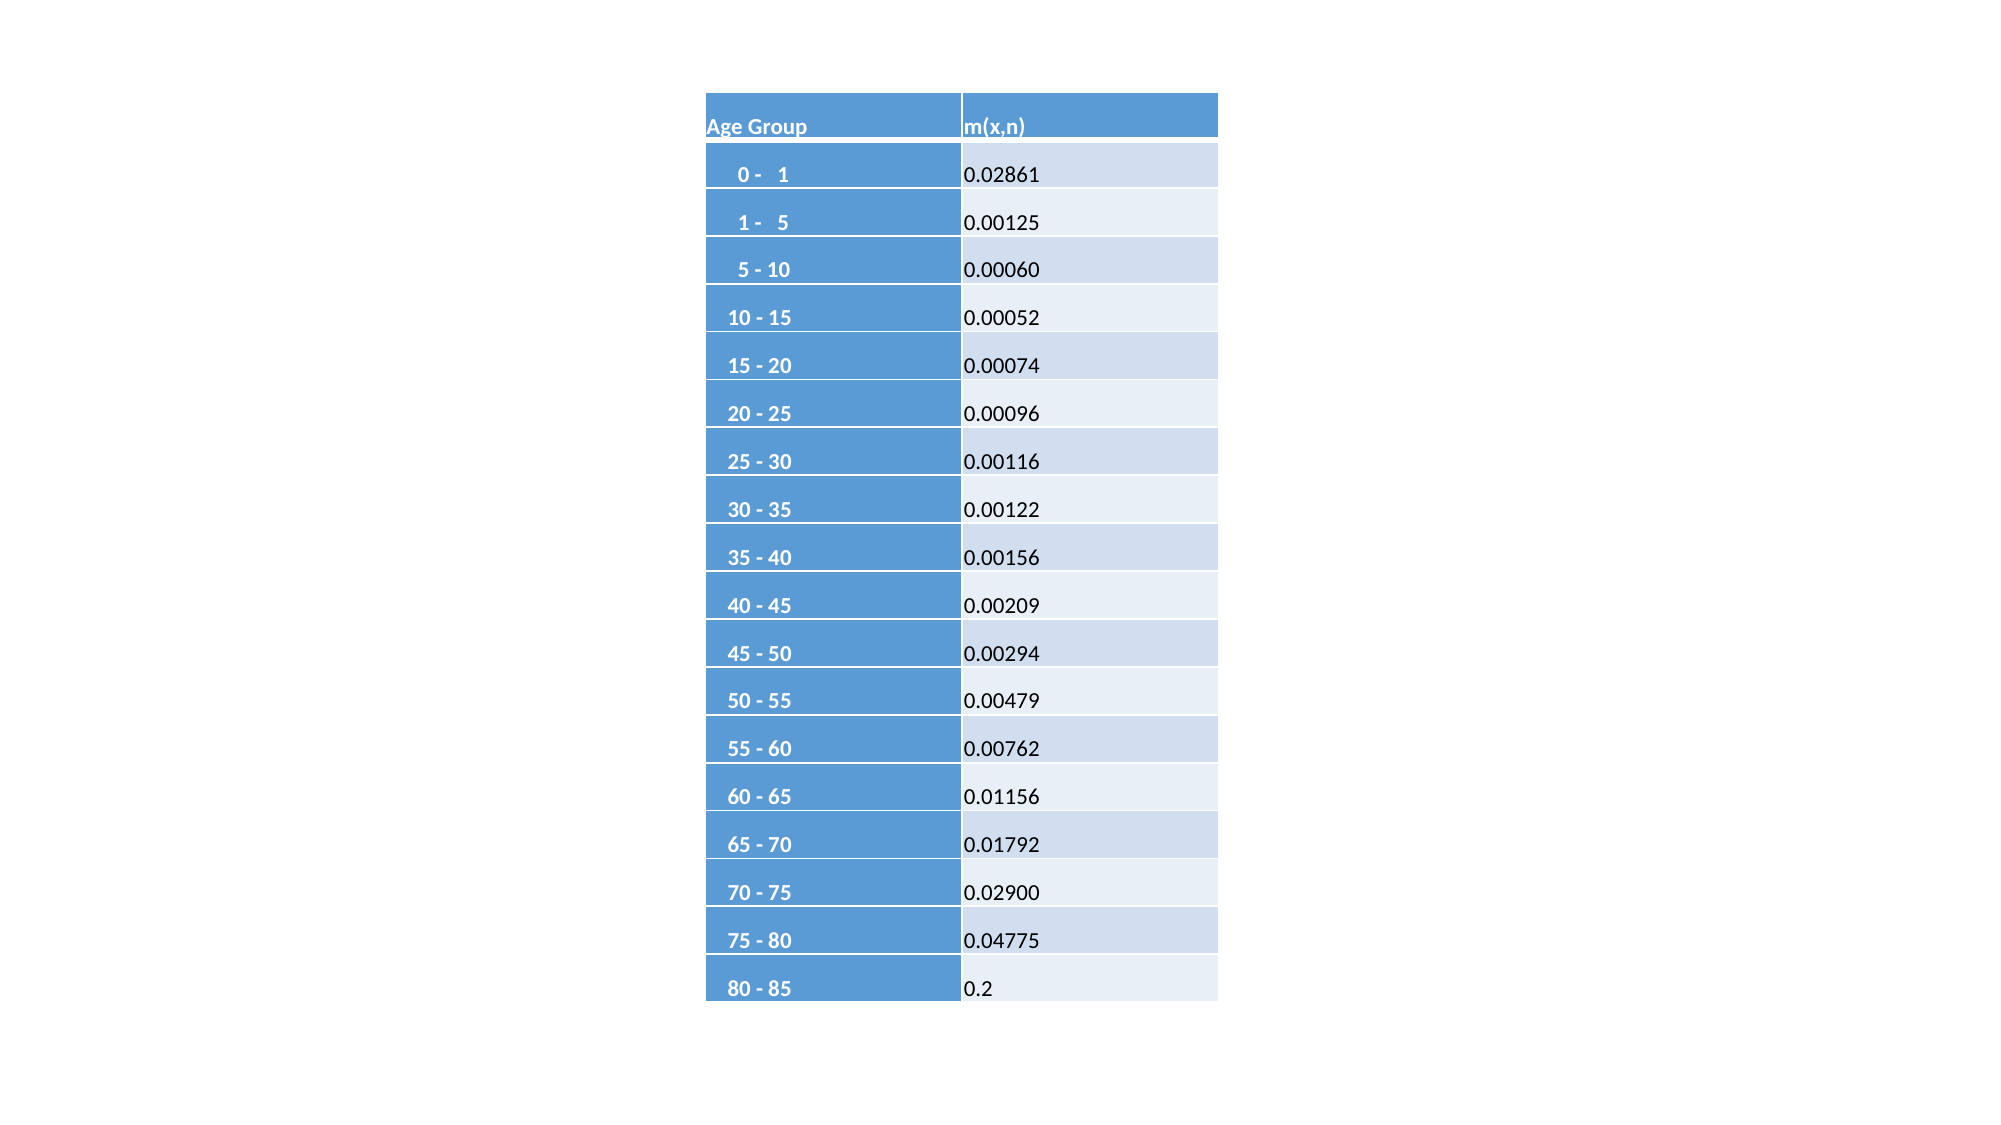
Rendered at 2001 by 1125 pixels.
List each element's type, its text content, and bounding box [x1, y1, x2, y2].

table_cell 0.00052 [963, 285, 1218, 331]
table_cell 15 - 20 [706, 332, 961, 379]
table_cell 20 - 25 [706, 380, 961, 426]
table_cell 0.00060 [963, 237, 1218, 283]
table_cell 50 - 55 [706, 668, 961, 714]
table_cell 65 - 70 [706, 811, 961, 858]
table_cell 0.00156 [963, 524, 1218, 570]
table_cell 0.02900 [963, 859, 1218, 905]
table_cell 30 - 35 [706, 476, 961, 522]
table_cell 40 - 45 [706, 572, 961, 618]
table_cell 45 - 50 [706, 620, 961, 666]
table_cell 0.00479 [963, 668, 1218, 714]
table_cell 80 - 85 [706, 955, 961, 1001]
table_cell 70 - 75 [706, 859, 961, 905]
table_cell 0.00762 [963, 716, 1218, 762]
table_header Age Group [706, 93, 961, 137]
table_cell 0.04775 [963, 907, 1218, 953]
table_cell 75 - 80 [706, 907, 961, 953]
table_cell 0 - 1 [706, 143, 961, 187]
table_cell 5 - 10 [706, 237, 961, 283]
table_cell 0.00209 [963, 572, 1218, 618]
table_cell 0.00074 [963, 332, 1218, 379]
table_cell 0.00125 [963, 189, 1218, 235]
table_cell 0.00122 [963, 476, 1218, 522]
table_cell 1 - 5 [706, 189, 961, 235]
table_cell 55 - 60 [706, 716, 961, 762]
table_cell 35 - 40 [706, 524, 961, 570]
table_cell 0.00294 [963, 620, 1218, 666]
table_cell 0.01792 [963, 811, 1218, 858]
table_cell 60 - 65 [706, 764, 961, 810]
table_header m(x,n) [963, 93, 1218, 137]
table_cell 0.02861 [963, 143, 1218, 187]
table_cell 0.00096 [963, 380, 1218, 426]
table_cell 25 - 30 [706, 428, 961, 474]
table_cell 10 - 15 [706, 285, 961, 331]
table_cell 0.00116 [963, 428, 1218, 474]
table_cell 0.01156 [963, 764, 1218, 810]
table_cell 0.2 [963, 955, 1218, 1001]
